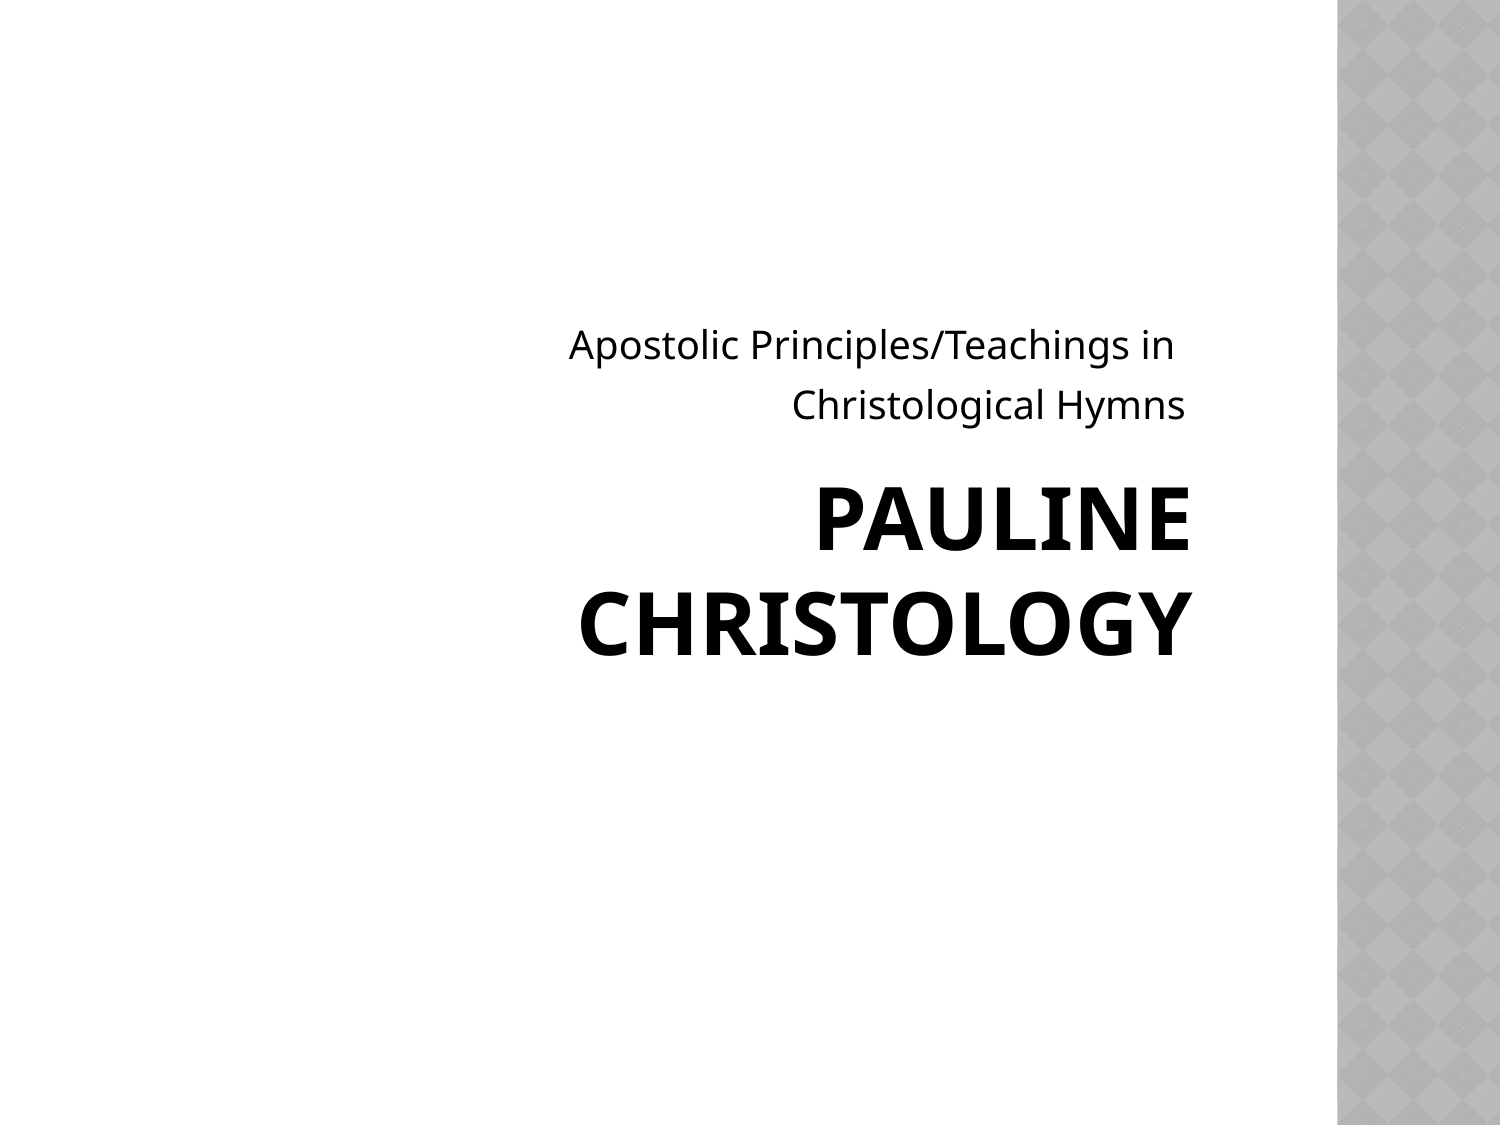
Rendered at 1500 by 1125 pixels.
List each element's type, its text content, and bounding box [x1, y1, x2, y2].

list Apostolic Principles/Teachings in Christological Hymns [174, 312, 1202, 435]
title Pauline Christology [174, 462, 1202, 687]
